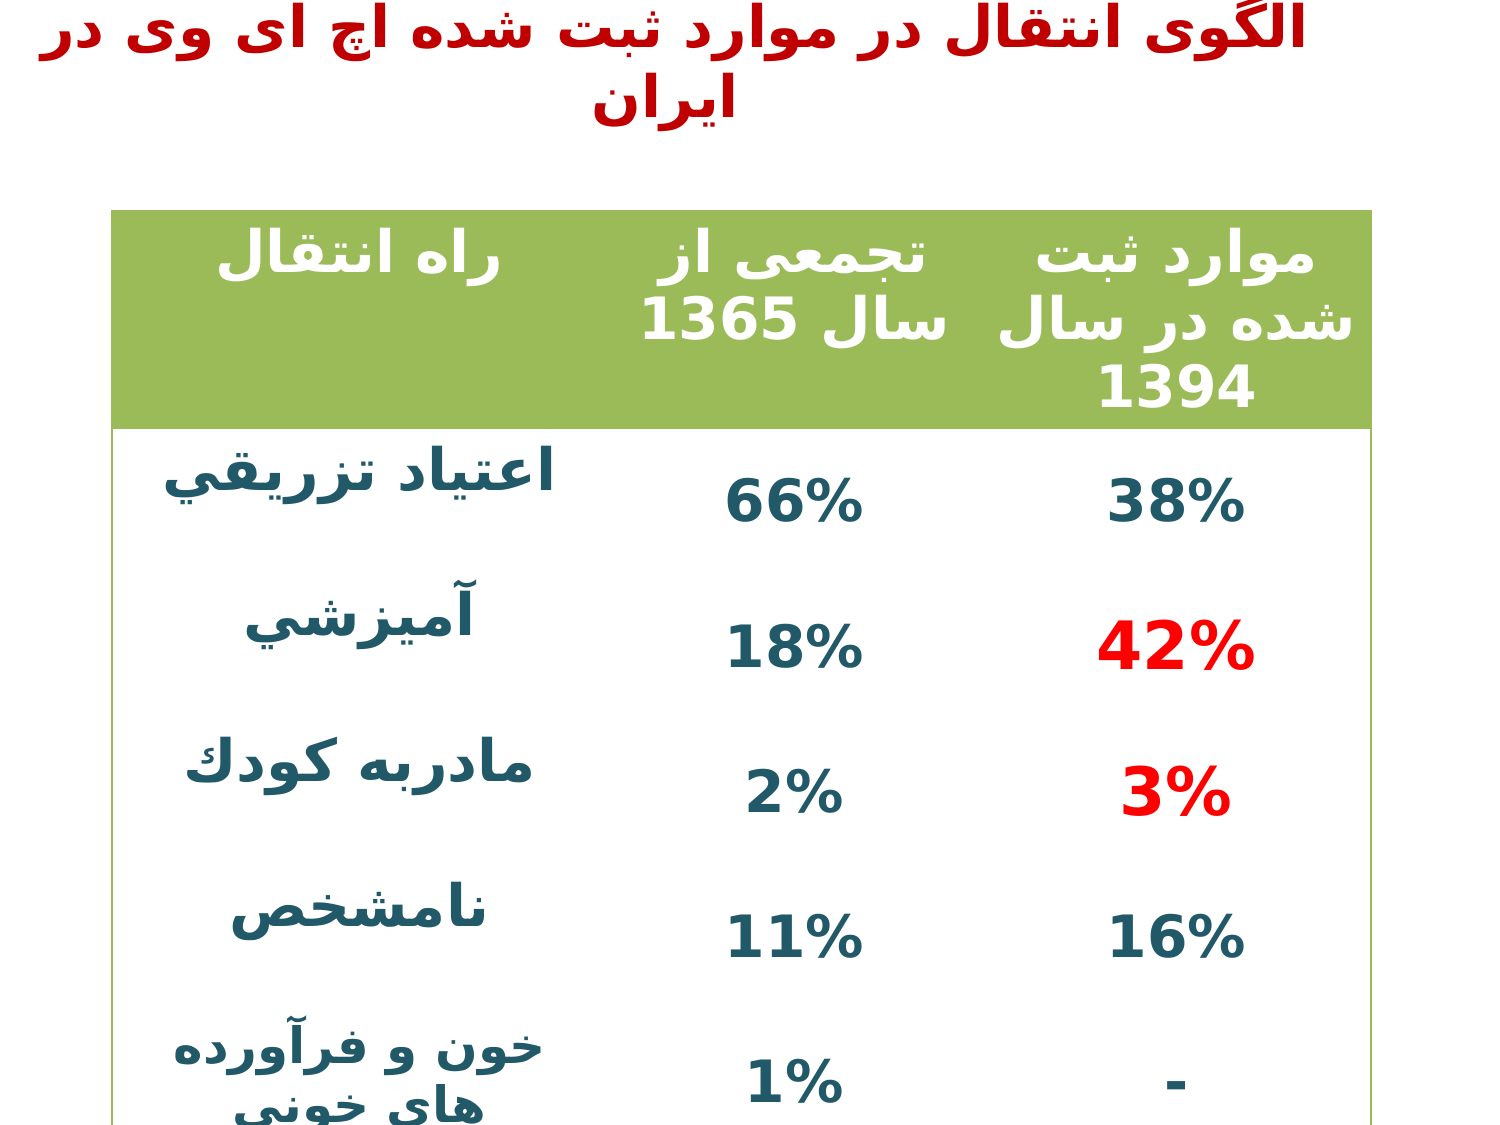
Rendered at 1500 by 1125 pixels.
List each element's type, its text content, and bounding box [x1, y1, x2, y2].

table_cell 18% [607, 574, 982, 720]
table_cell مادربه كودك [113, 720, 607, 865]
table_cell 38% [982, 429, 1370, 574]
table_header موارد ثبت شده در سال 1394 [982, 212, 1370, 429]
table_cell 11% [607, 865, 982, 1010]
table_cell خون و فرآورده های خونی [113, 1010, 607, 1125]
title الگوی انتقال در موارد ثبت شده اچ آی وی در ایران [0, 0, 1351, 188]
table_cell 66% [607, 429, 982, 574]
table_cell 16% [982, 865, 1370, 1010]
table_cell 42% [982, 574, 1370, 720]
table_header تجمعی از سال 1365 [607, 212, 982, 429]
table_cell آميزشي [113, 574, 607, 720]
table_cell - [982, 1010, 1370, 1125]
table_cell اعتياد تزريقي [113, 429, 607, 574]
table_cell 3% [982, 720, 1370, 865]
table_header راه انتقال [113, 212, 607, 429]
table_cell 2% [607, 720, 982, 865]
table_cell 1% [607, 1010, 982, 1125]
table_cell نامشخص [113, 865, 607, 1010]
